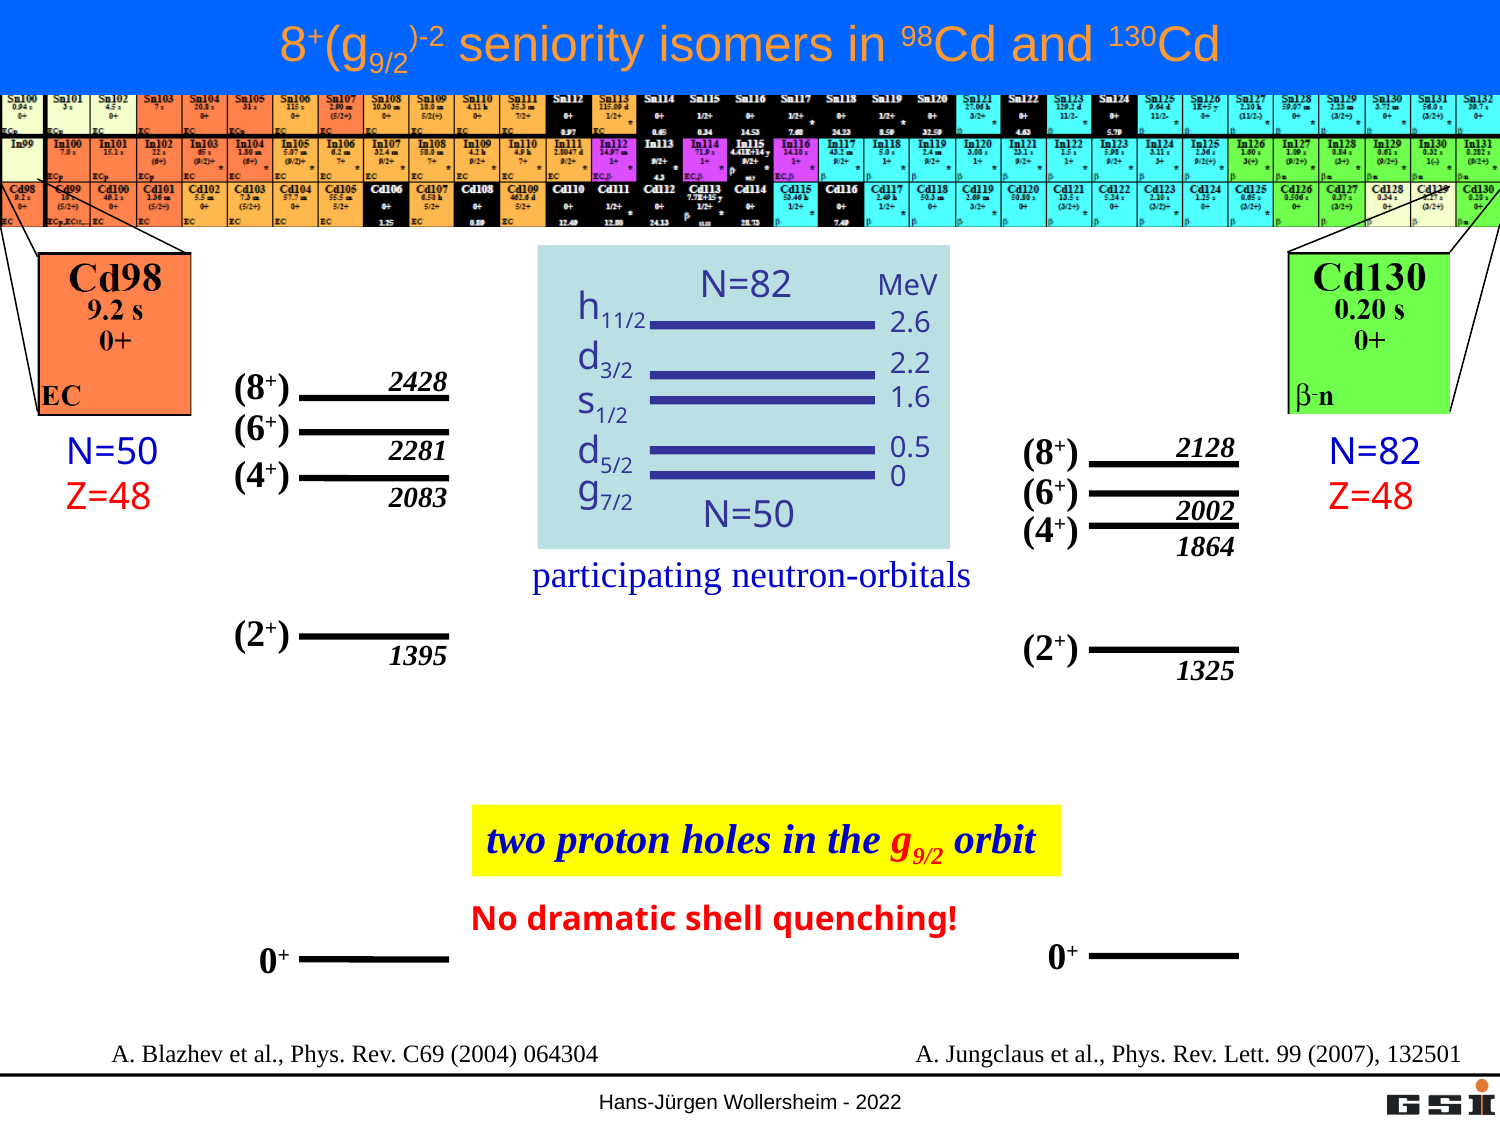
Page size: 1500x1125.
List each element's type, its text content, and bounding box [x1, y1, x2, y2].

picture [0, 0, 1500, 228]
picture [1387, 1079, 1495, 1115]
text_box participating neutron-orbitals [507, 542, 987, 603]
text_box N=82 Z=48 [1313, 423, 1437, 525]
text_box N=50 Z=48 [51, 423, 174, 525]
text_box 8+(g9/2)-2 seniority isomers in 98Cd and 130Cd [0, 0, 1404, 89]
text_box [537, 244, 976, 550]
text_box No dramatic shell quenching! [467, 889, 1001, 945]
text_box two proton holes in the g9/2 orbit [471, 804, 1001, 877]
picture [1287, 252, 1451, 415]
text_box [1006, 419, 1251, 986]
picture [37, 252, 192, 416]
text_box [217, 354, 463, 989]
text_box A. Blazhev et al., Phys. Rev. C69 (2004) 064304 A. Jungclaus et al., Phys. Rev. Lett. 99 (2007), 132501 [96, 1029, 1479, 1075]
